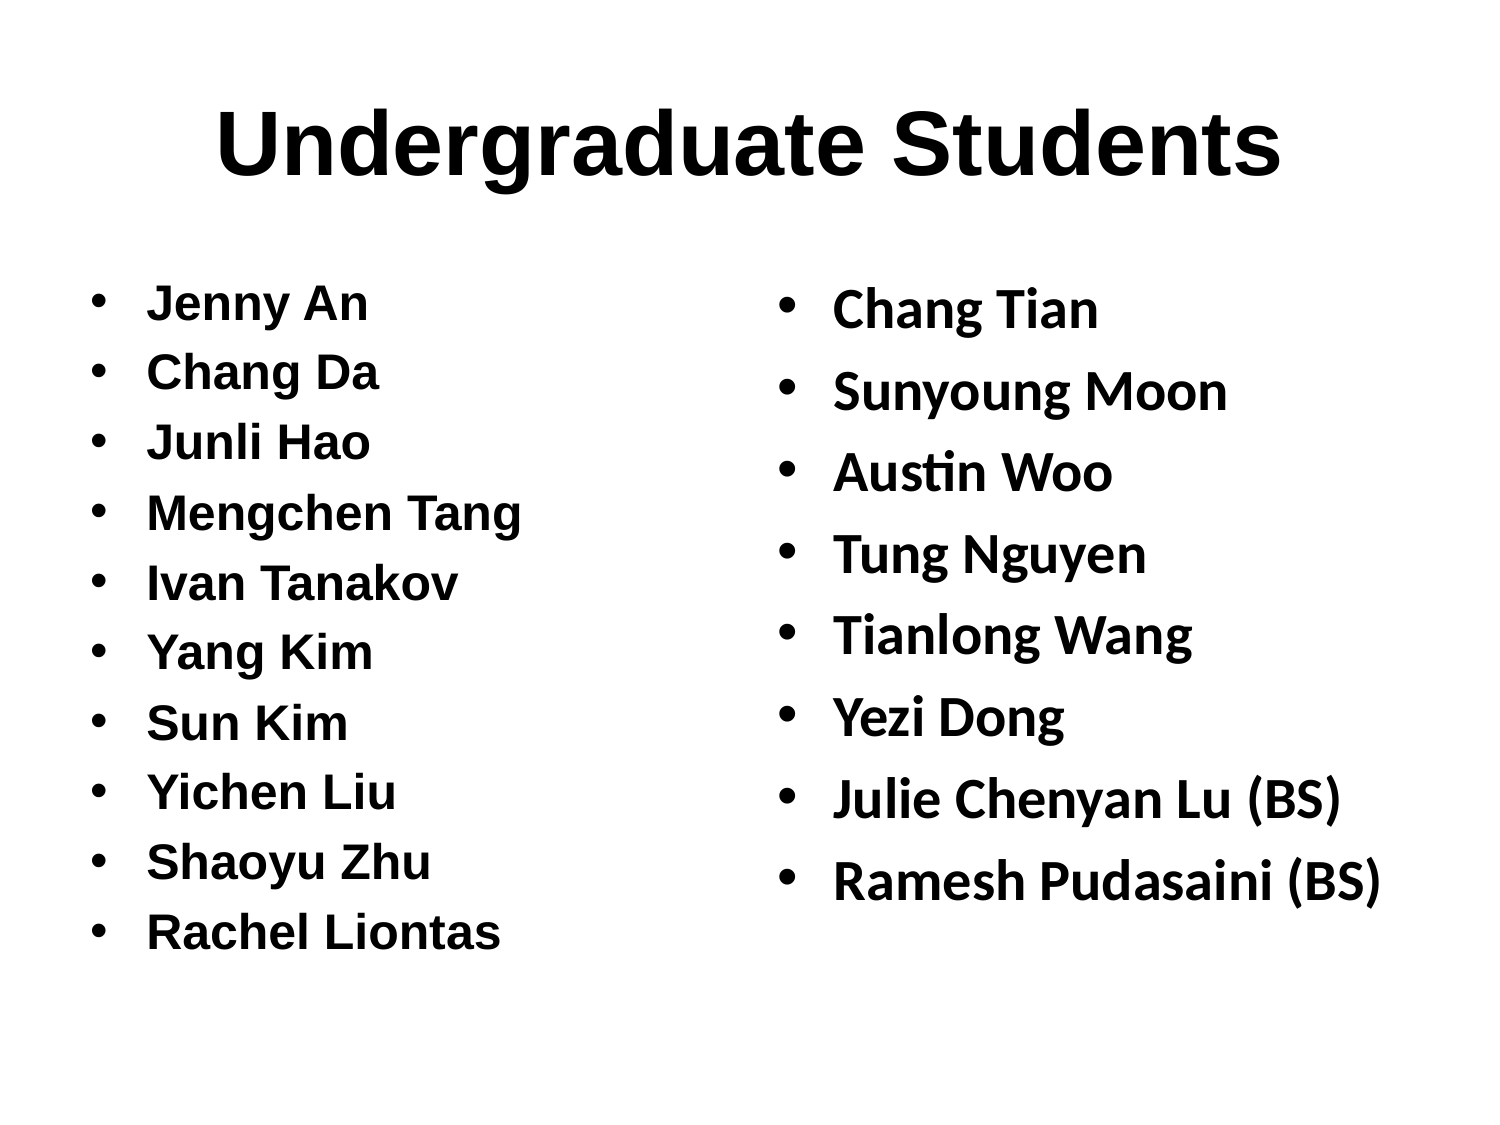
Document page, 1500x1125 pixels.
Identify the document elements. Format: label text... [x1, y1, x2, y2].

list Jenny An Chang Da Junli Hao Mengchen Tang Ivan Tanakov Yang Kim Sun Kim Yichen Liu Shaoyu Zhu Rachel Liontas [74, 262, 738, 1006]
title Undergraduate Students [74, 44, 1426, 233]
list Chang Tian Sunyoung Moon Austin Woo Tung Nguyen Tianlong Wang Yezi Dong Julie Chenyan Lu (BS) Ramesh Pudasaini (BS) [762, 262, 1426, 1006]
